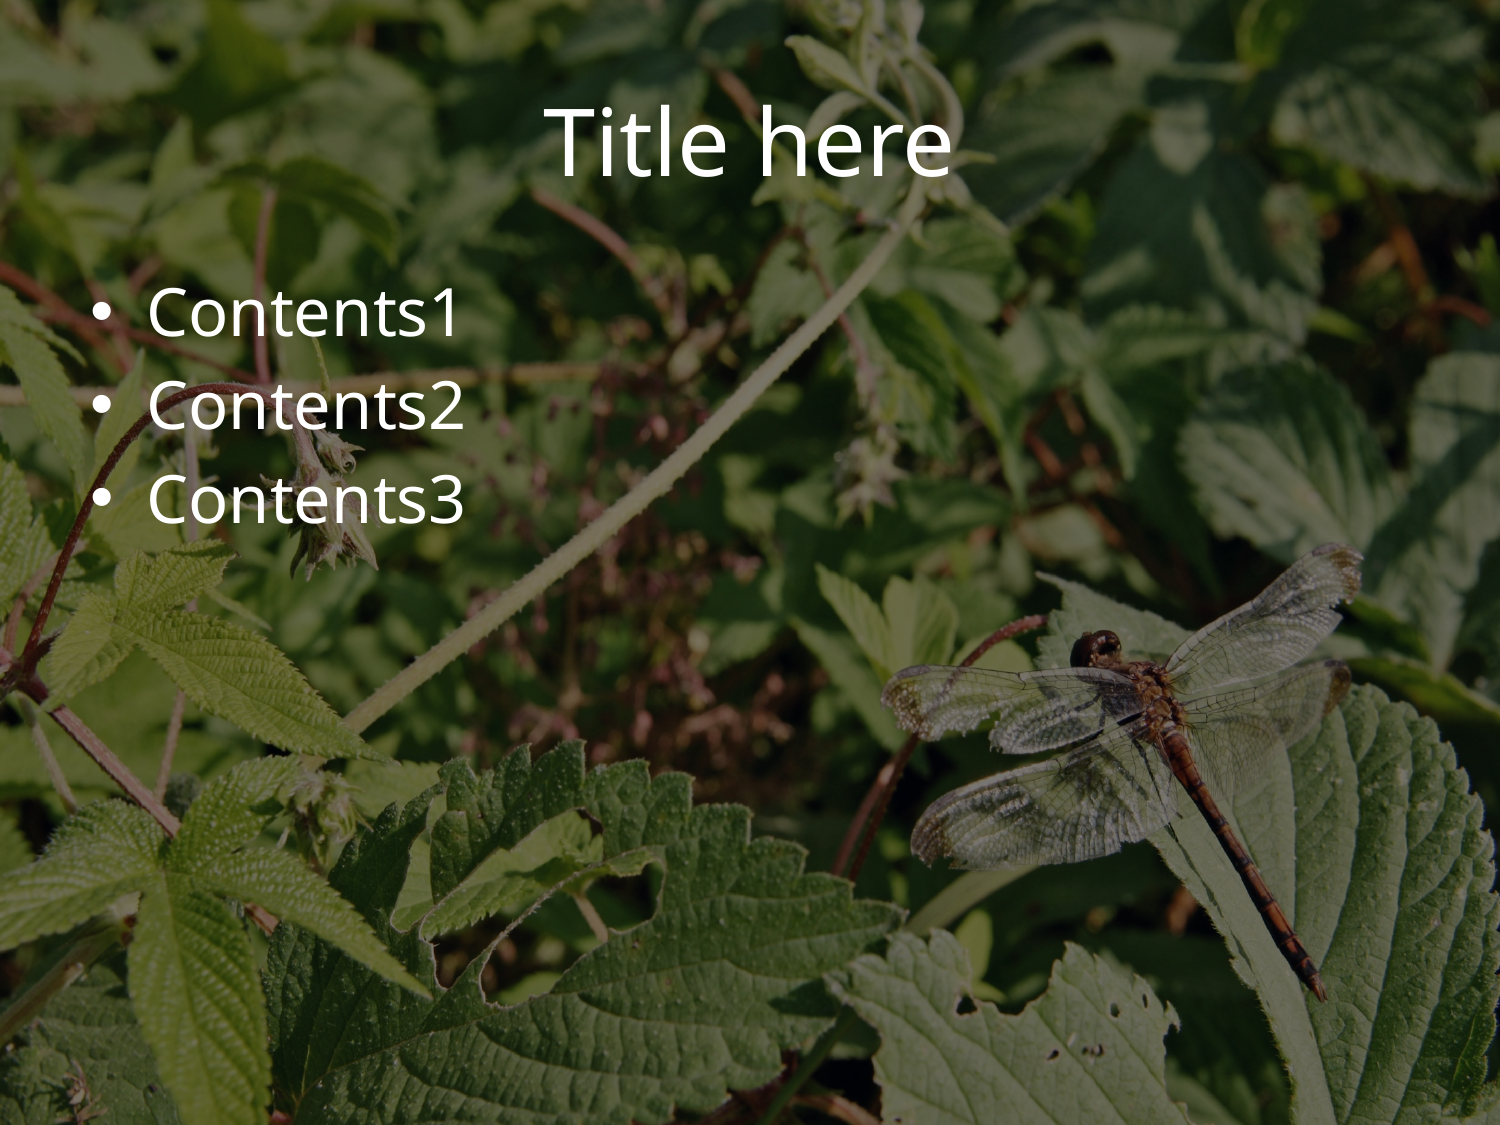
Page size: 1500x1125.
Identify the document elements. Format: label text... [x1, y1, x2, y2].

list Contents1 Contents2 Contents3 [75, 262, 1425, 1005]
text_box [0, 0, 1500, 1125]
title Title here [75, 45, 1425, 233]
